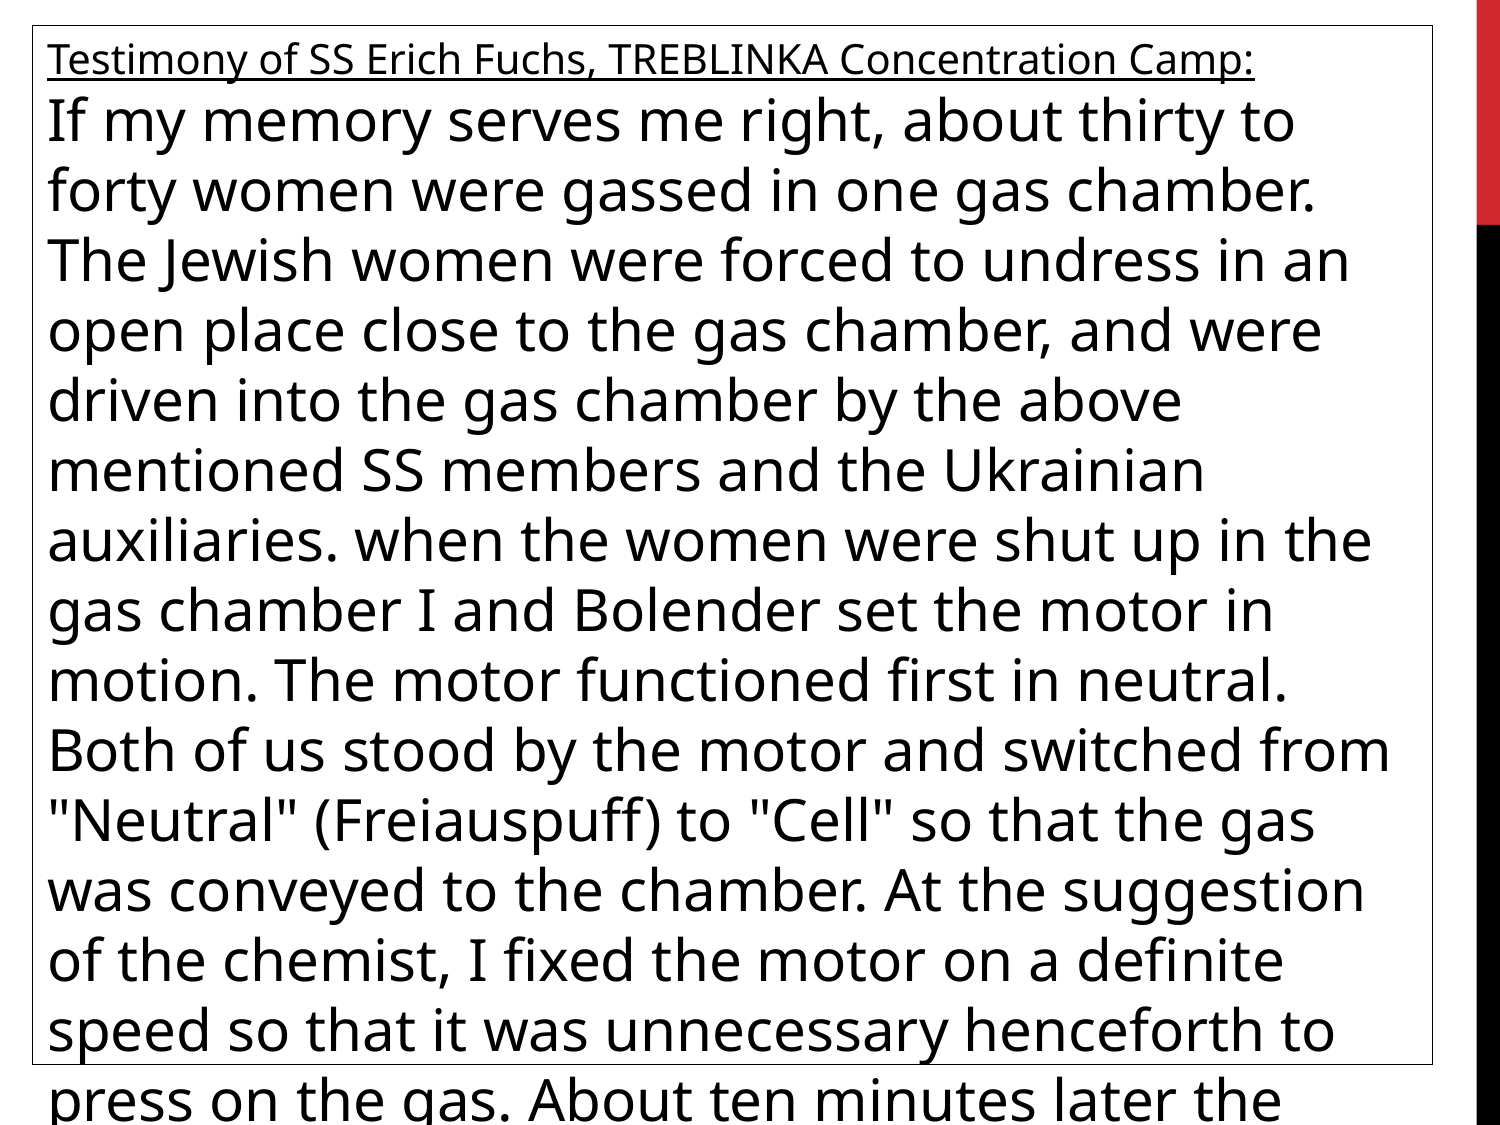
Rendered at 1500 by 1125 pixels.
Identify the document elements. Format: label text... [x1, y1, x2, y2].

text_box Testimony of SS Erich Fuchs, TREBLINKA Concentration Camp: If my memory serves me right, about thirty to forty women were gassed in one gas chamber. The Jewish women were forced to undress in an open place close to the gas chamber, and were driven into the gas chamber by the above mentioned SS members and the Ukrainian auxiliaries. when the women were shut up in the gas chamber I and Bolender set the motor in motion. The motor functioned first in neutral. Both of us stood by the motor and switched from "Neutral" (Freiauspuff) to "Cell" so that the gas was conveyed to the chamber. At the suggestion of the chemist, I fixed the motor on a definite speed so that it was unnecessary henceforth to press on the gas. About ten minutes later the thirty to forty women were dead. [32, 25, 1433, 1065]
